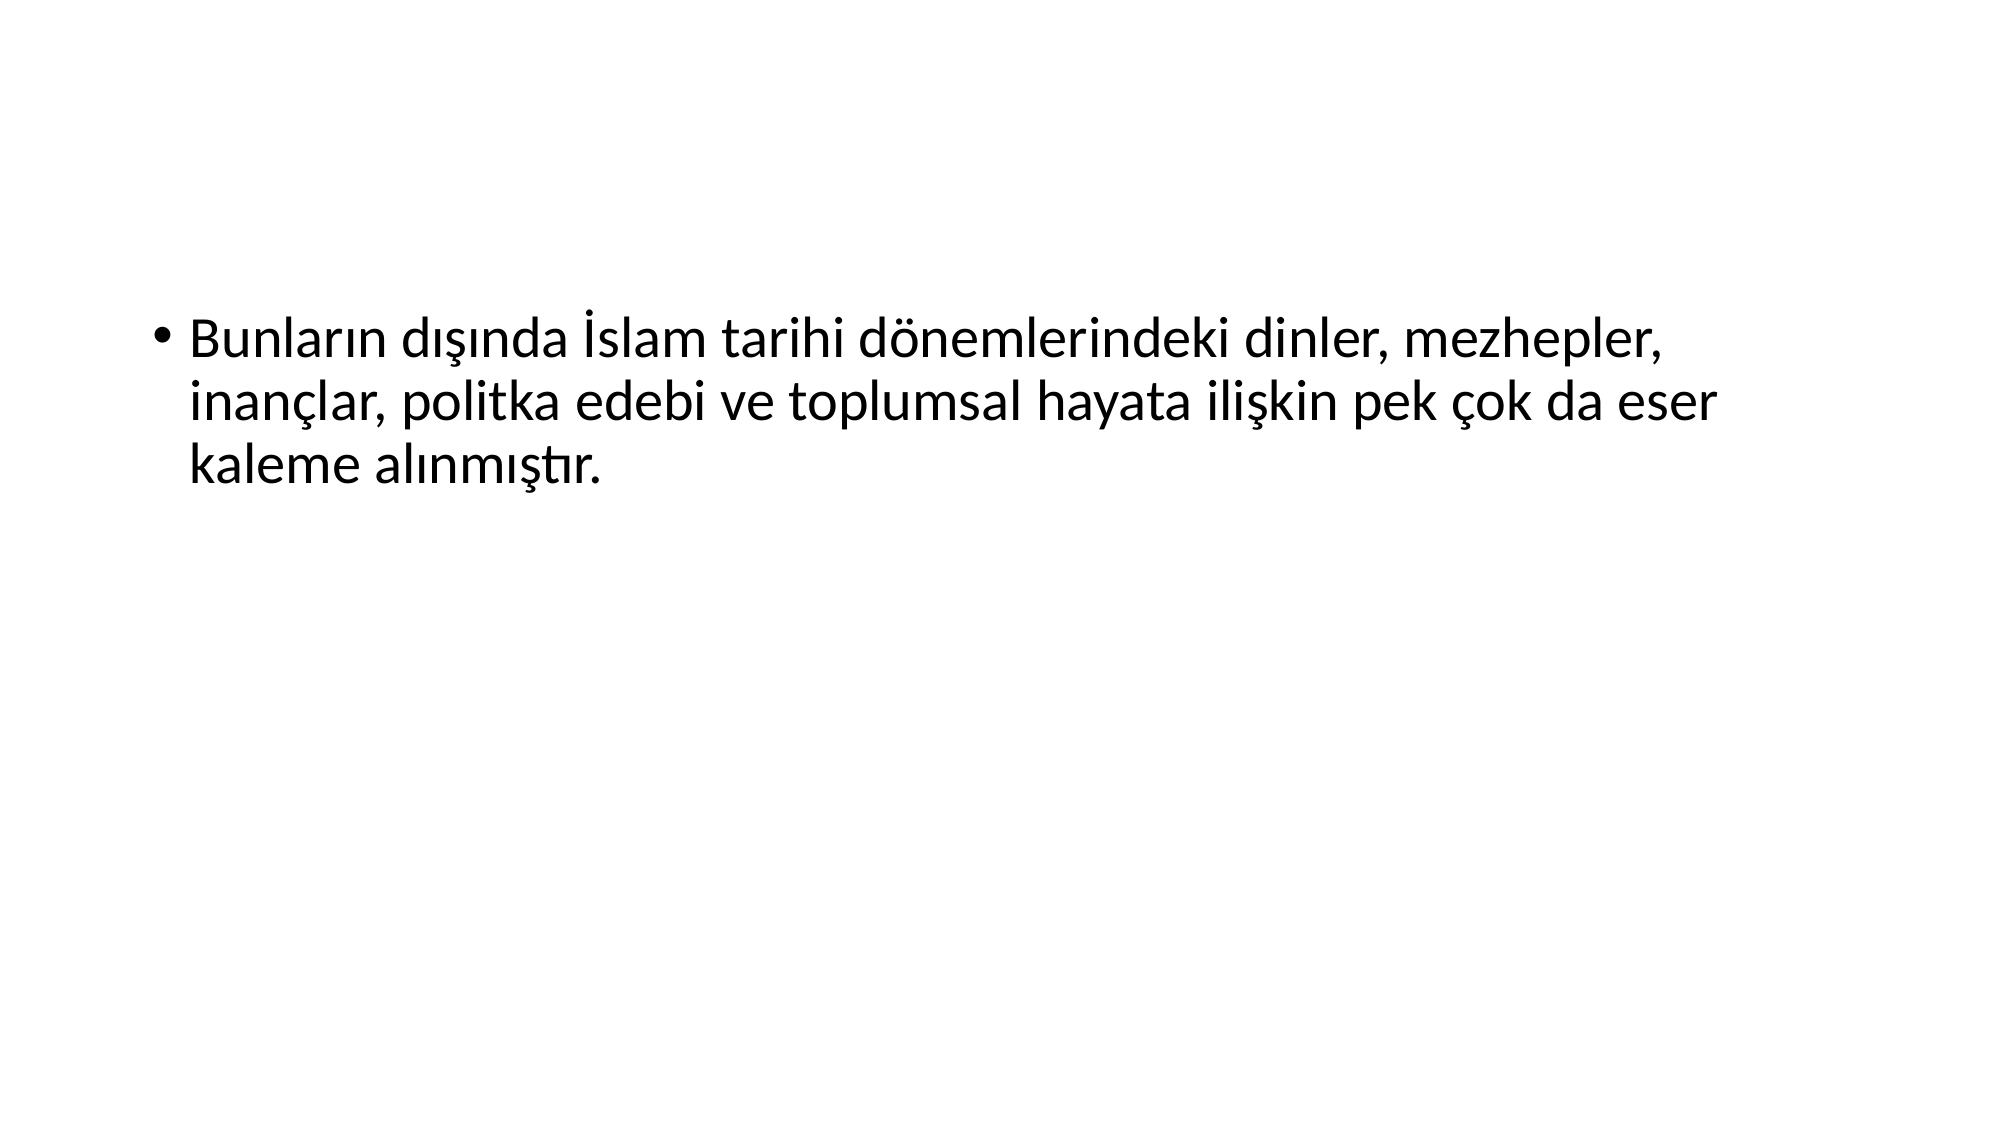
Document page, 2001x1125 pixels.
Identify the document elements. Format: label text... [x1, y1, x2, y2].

list Bunların dışında İslam tarihi dönemlerindeki dinler, mezhepler, inançlar, politka edebi ve toplumsal hayata ilişkin pek çok da eser kaleme alınmıştır. [137, 299, 1863, 1014]
